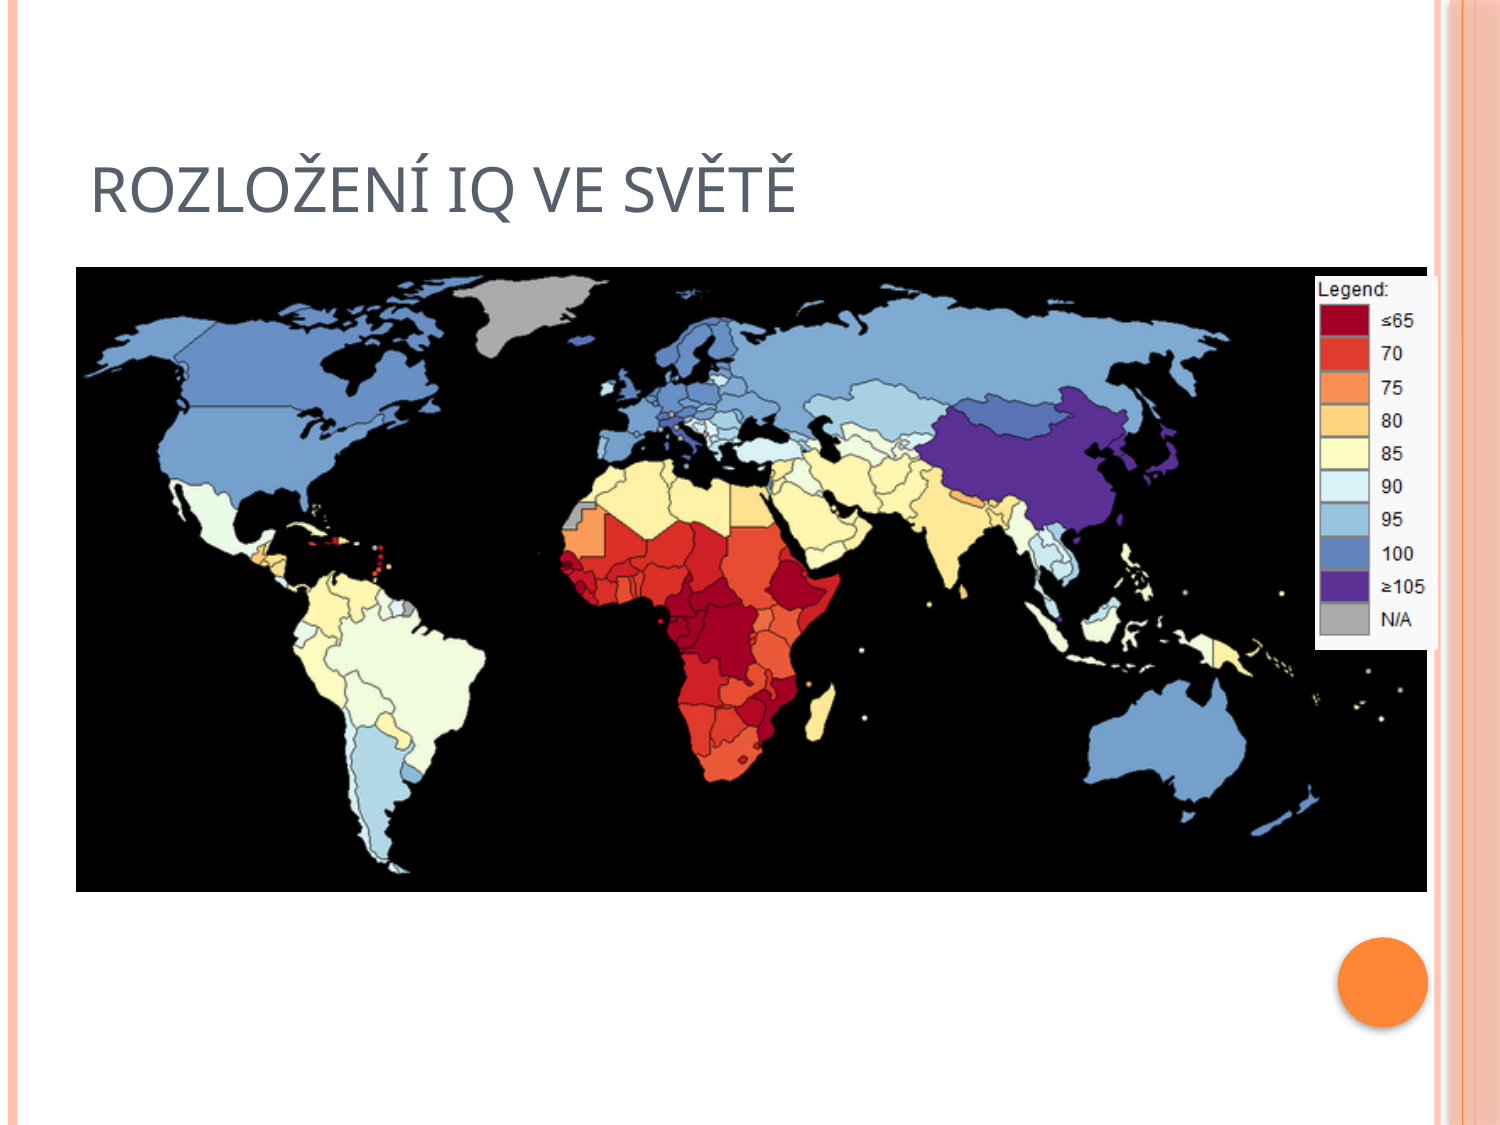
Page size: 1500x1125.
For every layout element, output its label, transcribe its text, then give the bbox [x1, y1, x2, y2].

picture [1314, 275, 1438, 651]
title Rozložení IQ ve světě [75, 45, 1300, 233]
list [76, 266, 1428, 893]
